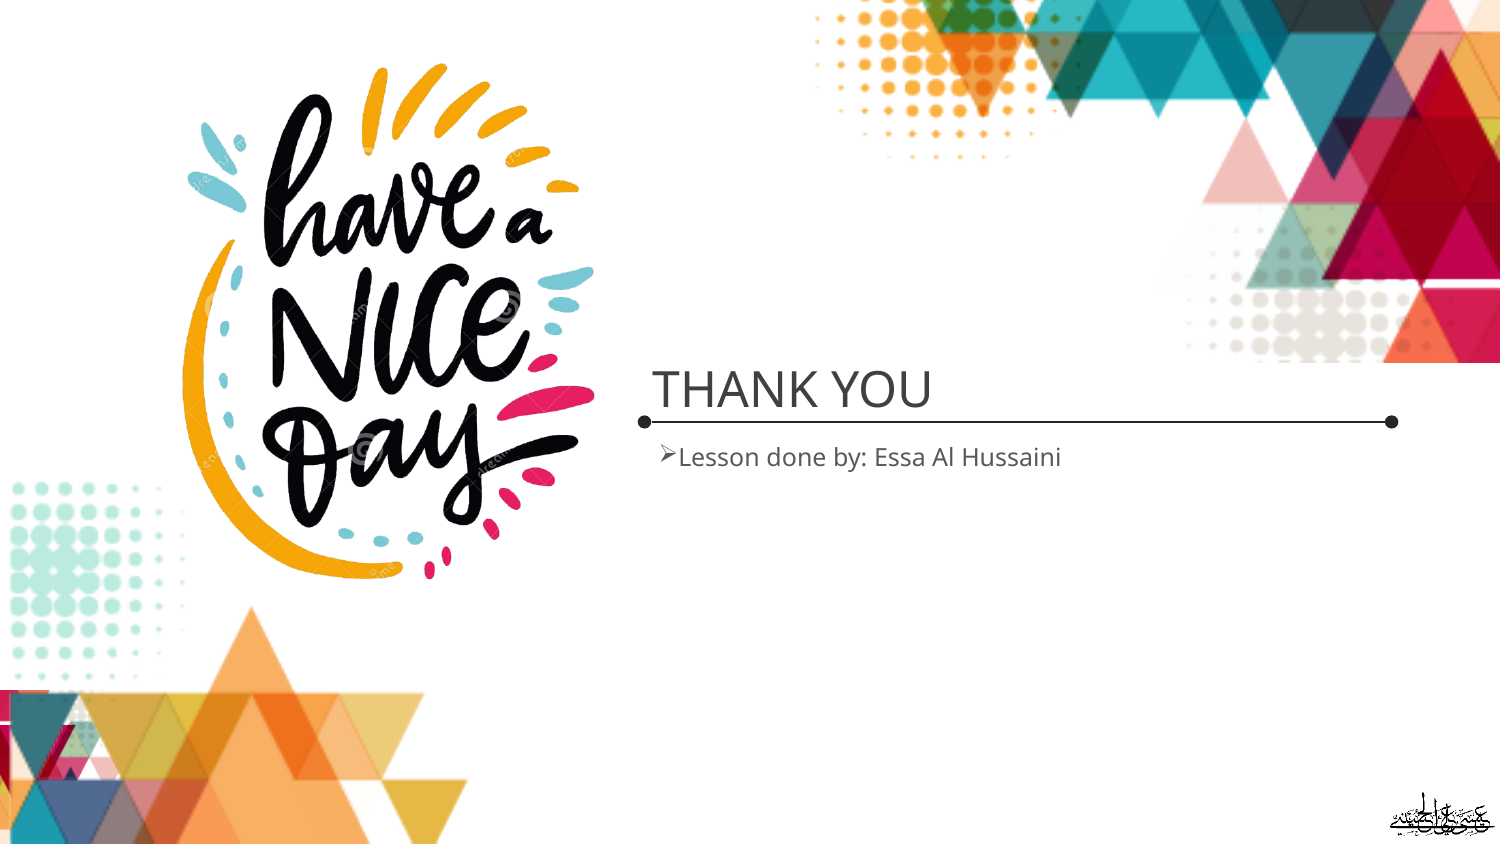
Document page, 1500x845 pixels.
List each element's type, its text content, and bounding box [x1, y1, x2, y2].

text_box THANK YOU [639, 350, 1403, 495]
picture [814, 0, 1500, 364]
picture [0, 31, 634, 844]
picture [1385, 788, 1500, 839]
text_box Lesson done by: Essa Al Hussaini [643, 438, 1140, 479]
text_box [639, 415, 1399, 429]
